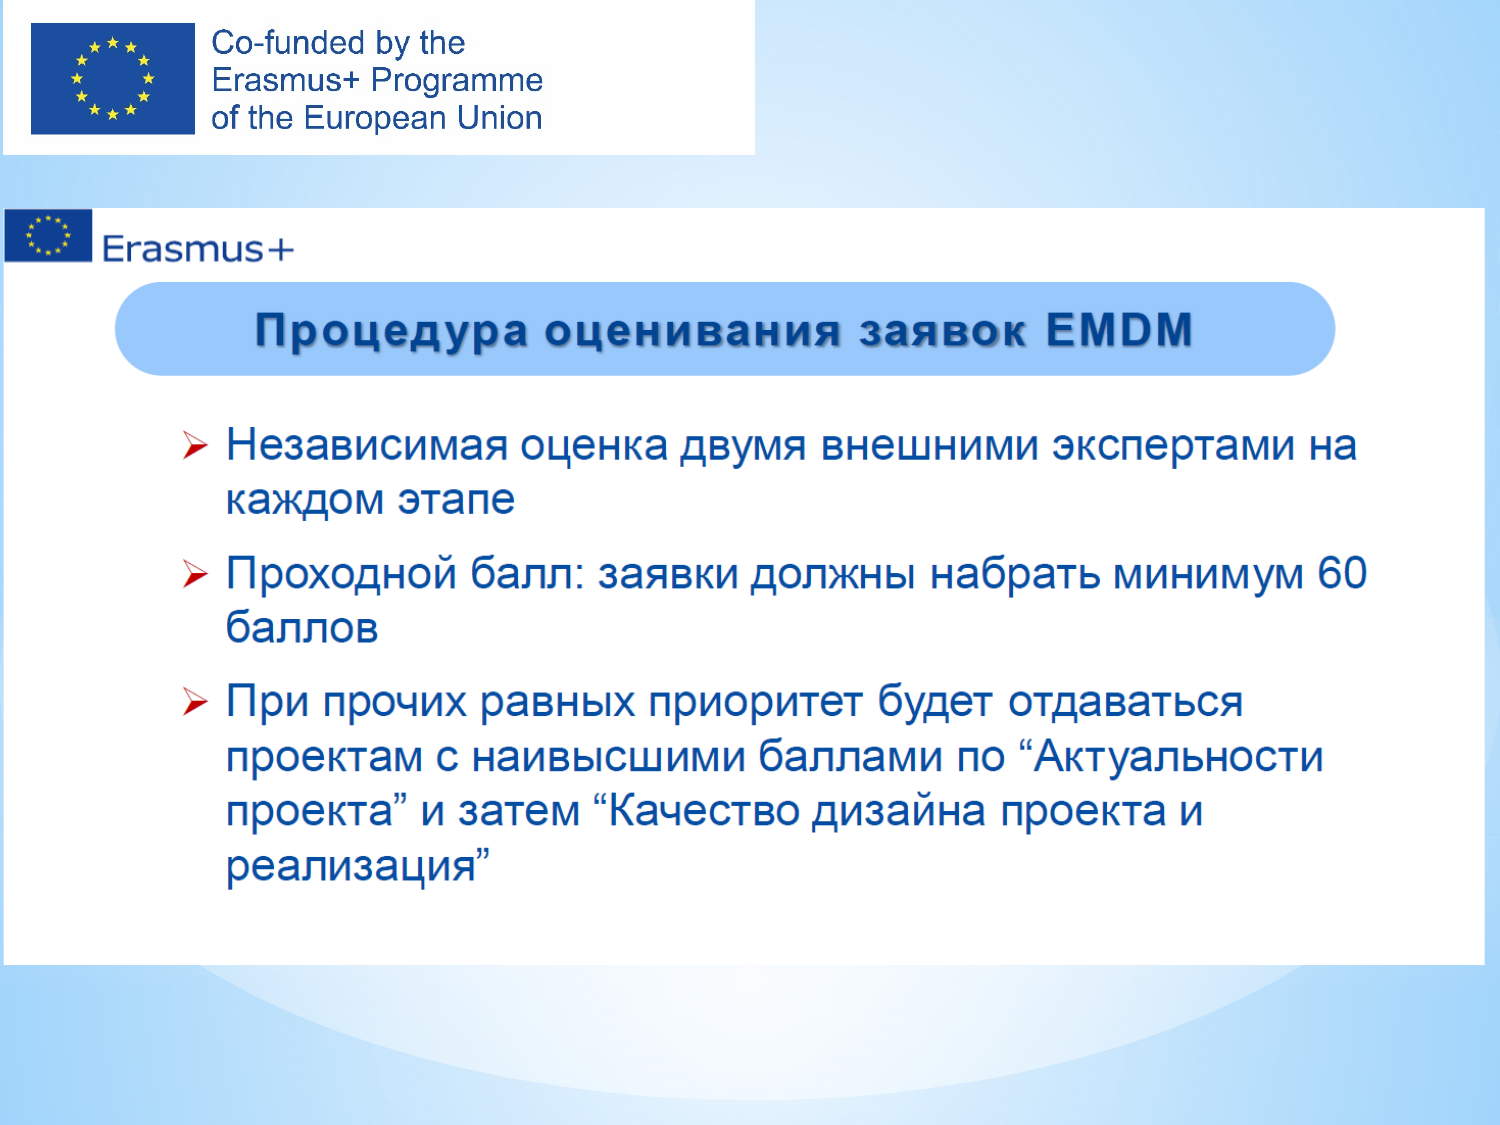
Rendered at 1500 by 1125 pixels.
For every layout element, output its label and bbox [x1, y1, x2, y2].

picture [3, 0, 755, 155]
picture [3, 207, 1485, 965]
